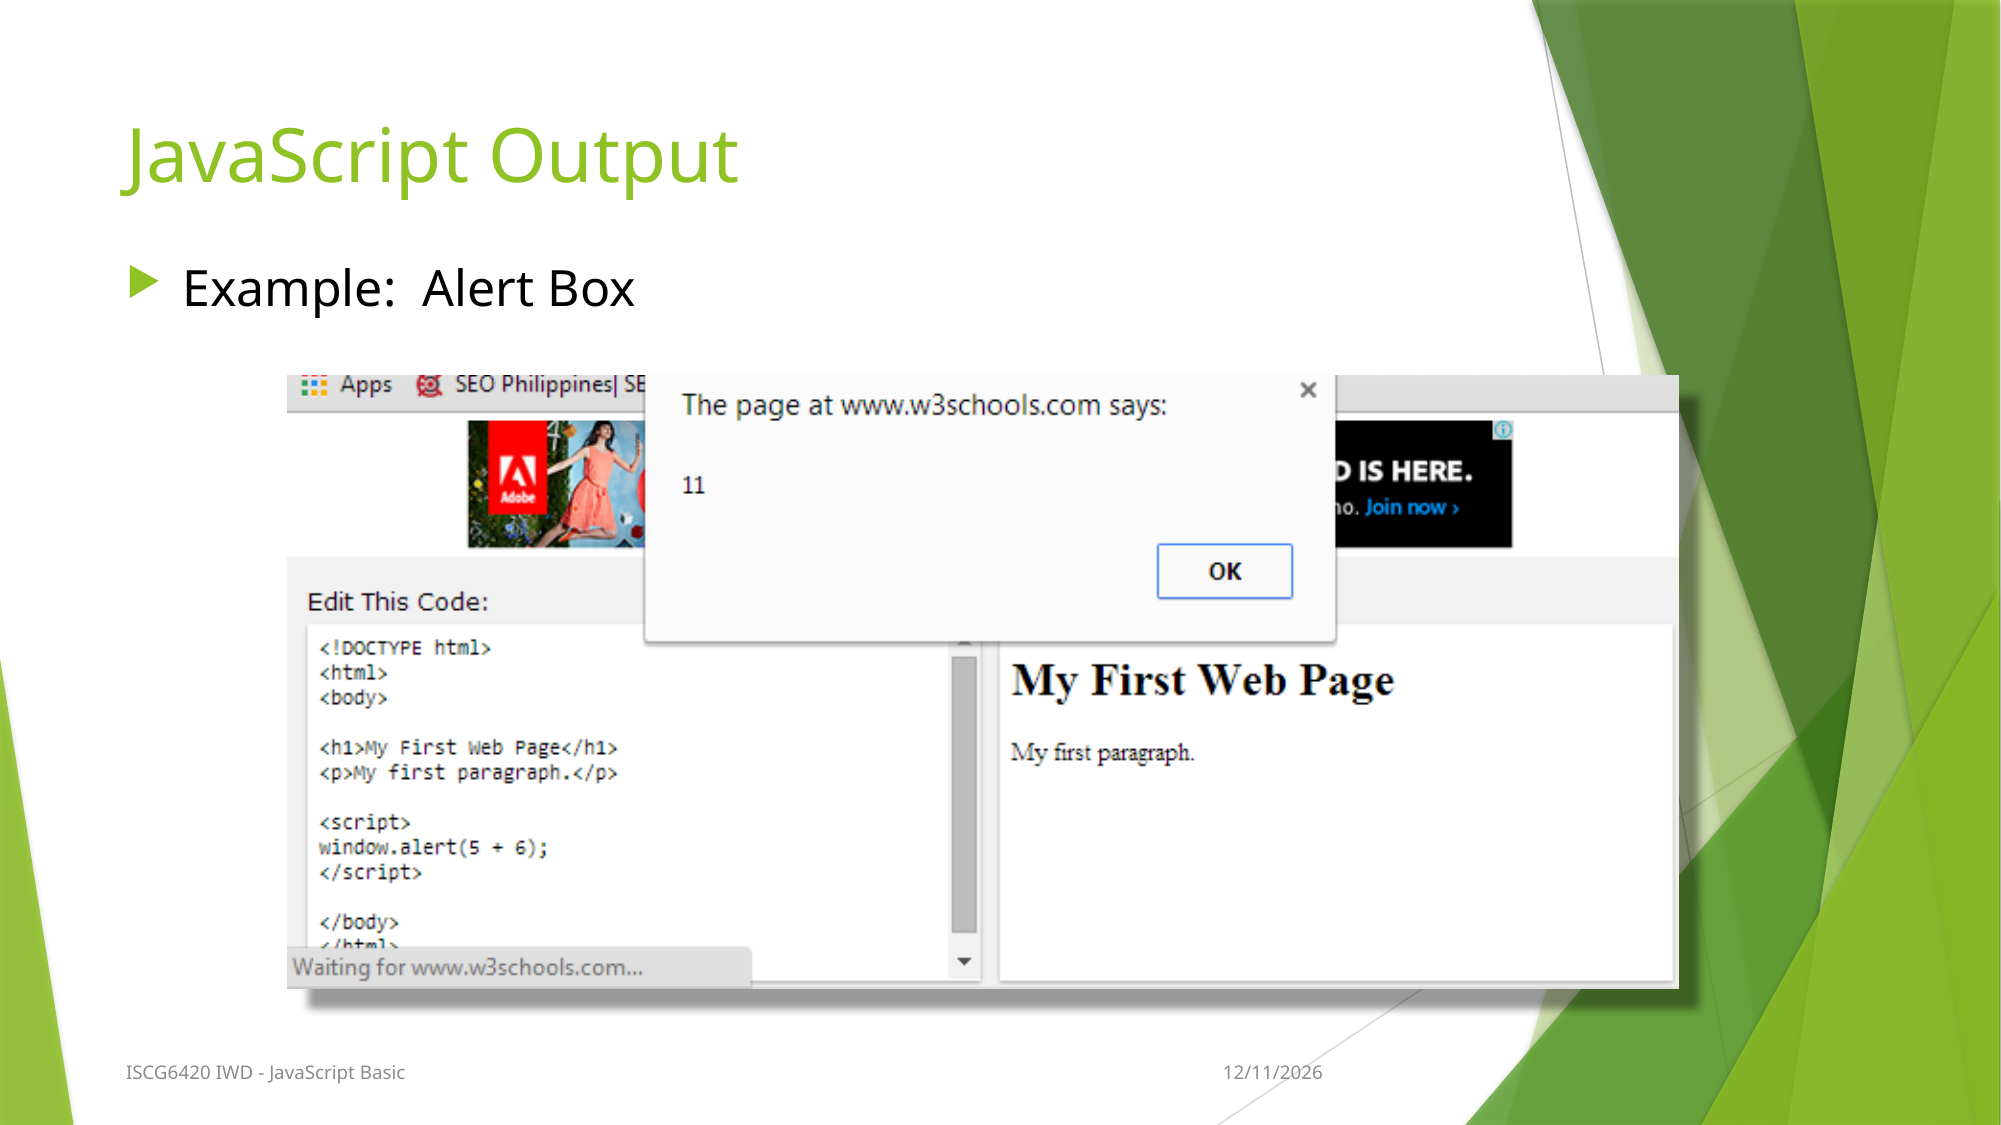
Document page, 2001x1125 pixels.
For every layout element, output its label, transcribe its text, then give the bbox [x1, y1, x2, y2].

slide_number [1188, 1043, 1338, 1104]
list Example: Alert Box [111, 248, 1509, 886]
picture [286, 374, 1680, 989]
title JavaScript Output [111, 99, 1522, 317]
footer ISCG6420 IWD - JavaScript Basic [111, 1043, 1145, 1104]
